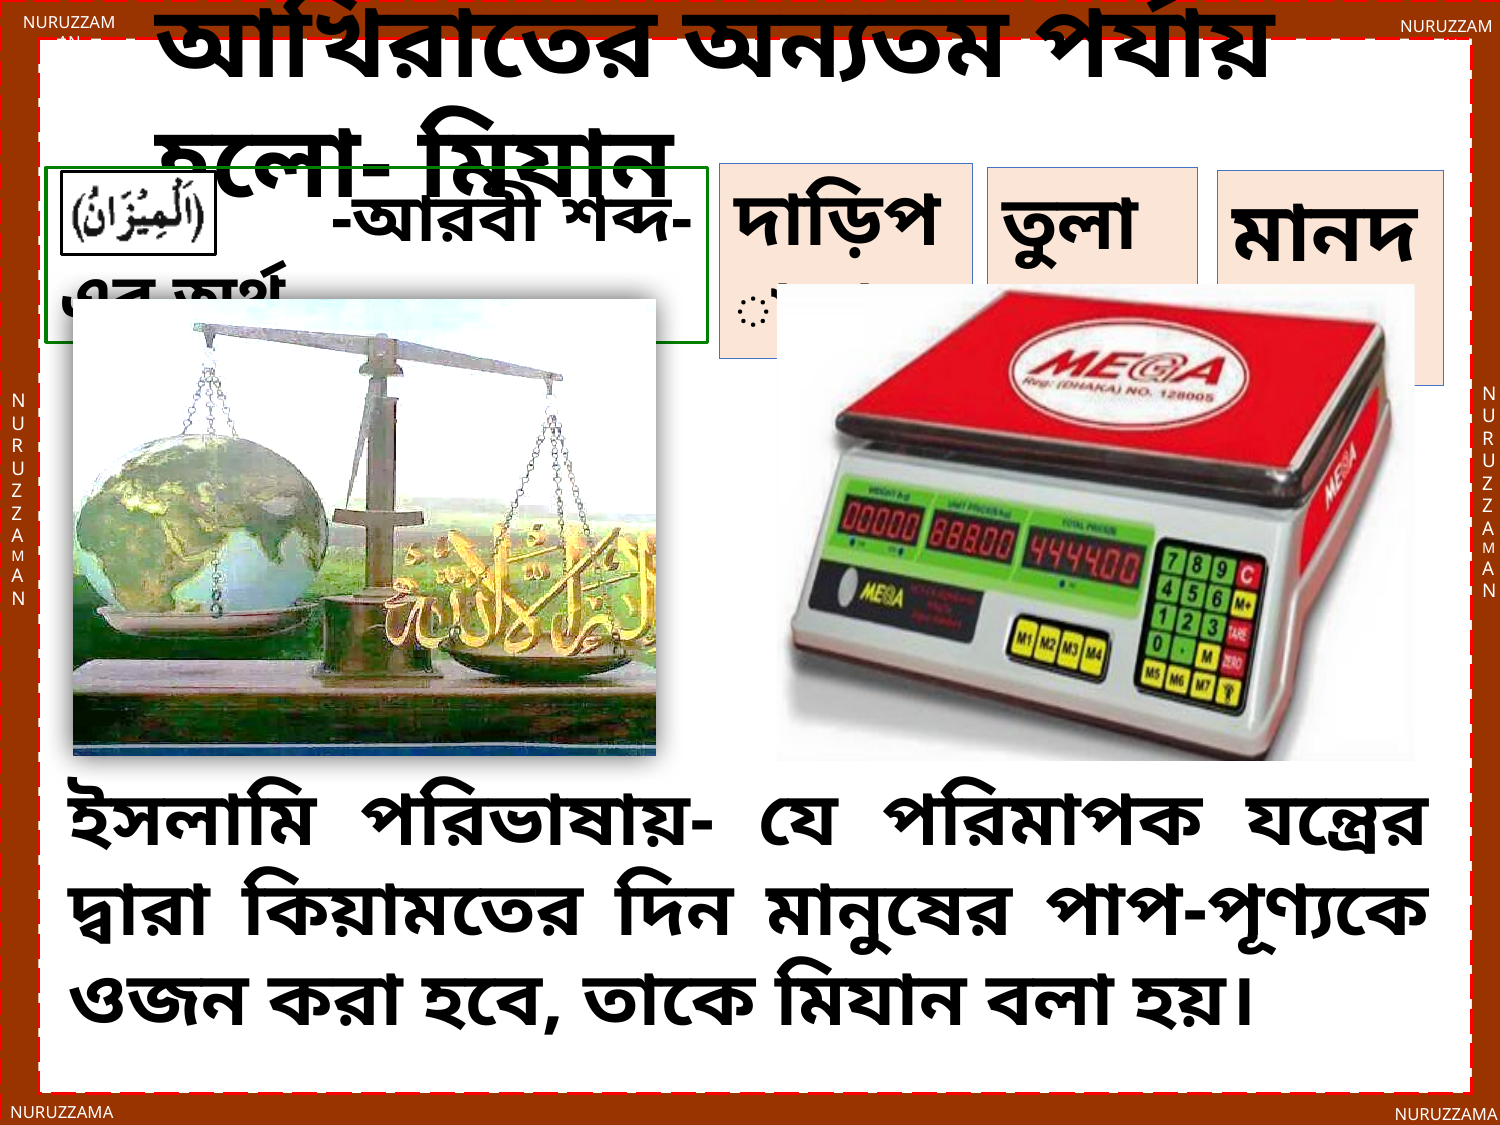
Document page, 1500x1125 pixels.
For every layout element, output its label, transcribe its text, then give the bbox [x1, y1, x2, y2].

picture [73, 299, 656, 756]
picture [776, 284, 1415, 761]
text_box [45, 167, 708, 264]
text_box মানদন্ড [1217, 170, 1444, 386]
text_box আখিরাতের অন্যতম পর্যায় হলো- মিযান [140, 29, 1437, 166]
text_box ইসলামি পরিভাষায়- যে পরিমাপক যন্ত্রের দ্বারা কিয়ামতের দিন মানুষের পাপ-পূণ্যকে ওজন করা হবে, তাকে মিযান বলা হয়। [53, 772, 1444, 1038]
text_box দাড়িপাল্লা [719, 163, 973, 359]
text_box তুলাদন্ড [987, 167, 1198, 284]
